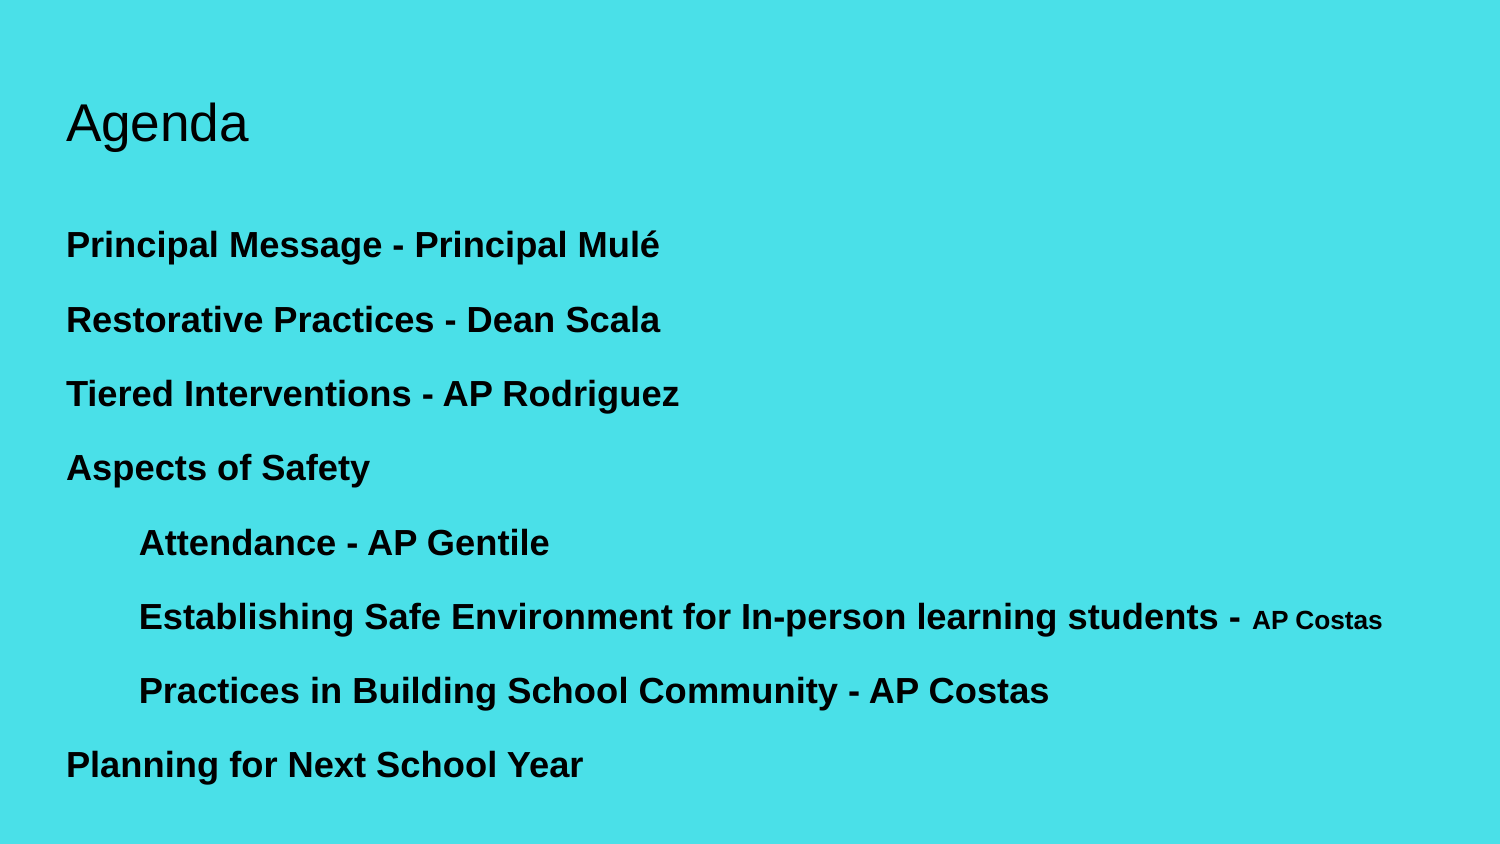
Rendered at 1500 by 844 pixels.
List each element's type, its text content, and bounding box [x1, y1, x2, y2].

title Agenda [51, 72, 1449, 167]
list Principal Message - Principal Mulé Restorative Practices - Dean Scala Tiered Interventions - AP Rodriguez Aspects of Safety Attendance - AP Gentile Establishing Safe Environment for In-person learning students - AP Costas Practices in Building School Community - AP Costas Planning for Next School Year [51, 200, 1449, 802]
